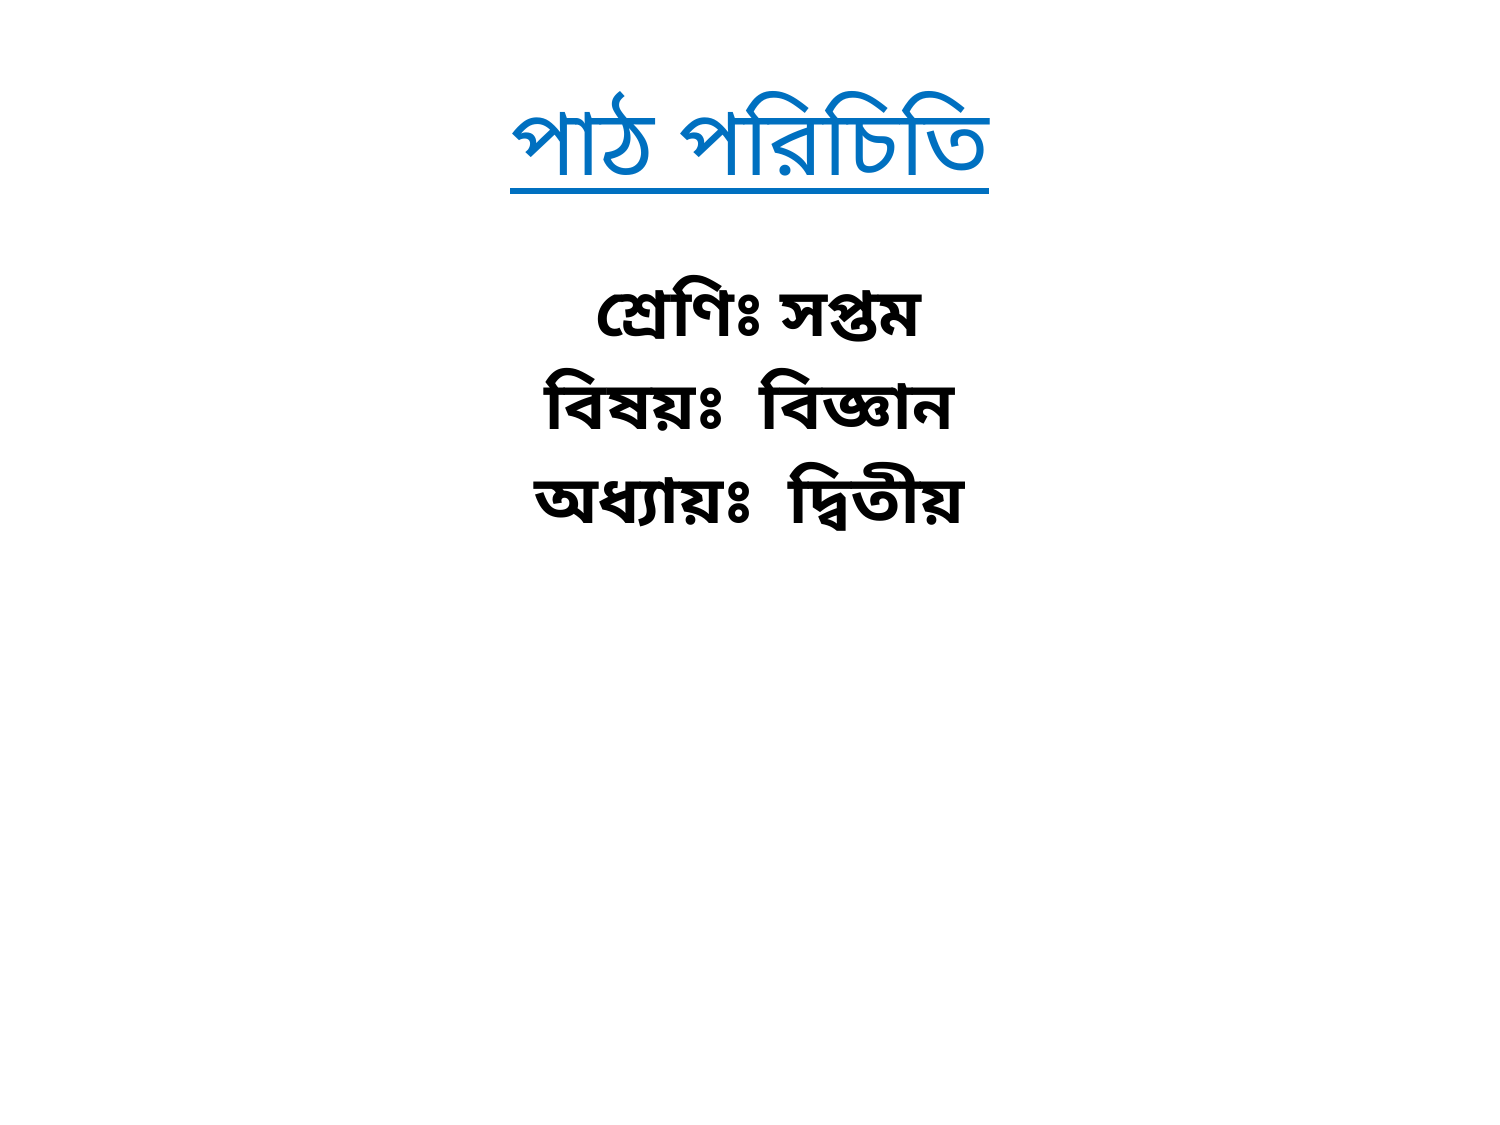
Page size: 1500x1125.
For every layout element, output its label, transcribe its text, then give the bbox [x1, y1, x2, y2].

title পাঠ পরিচিতি [75, 45, 1425, 233]
list শ্রেণিঃ সপ্তম বিষয়ঃ বিজ্ঞান অধ্যায়ঃ দ্বিতীয় [75, 262, 1425, 1005]
